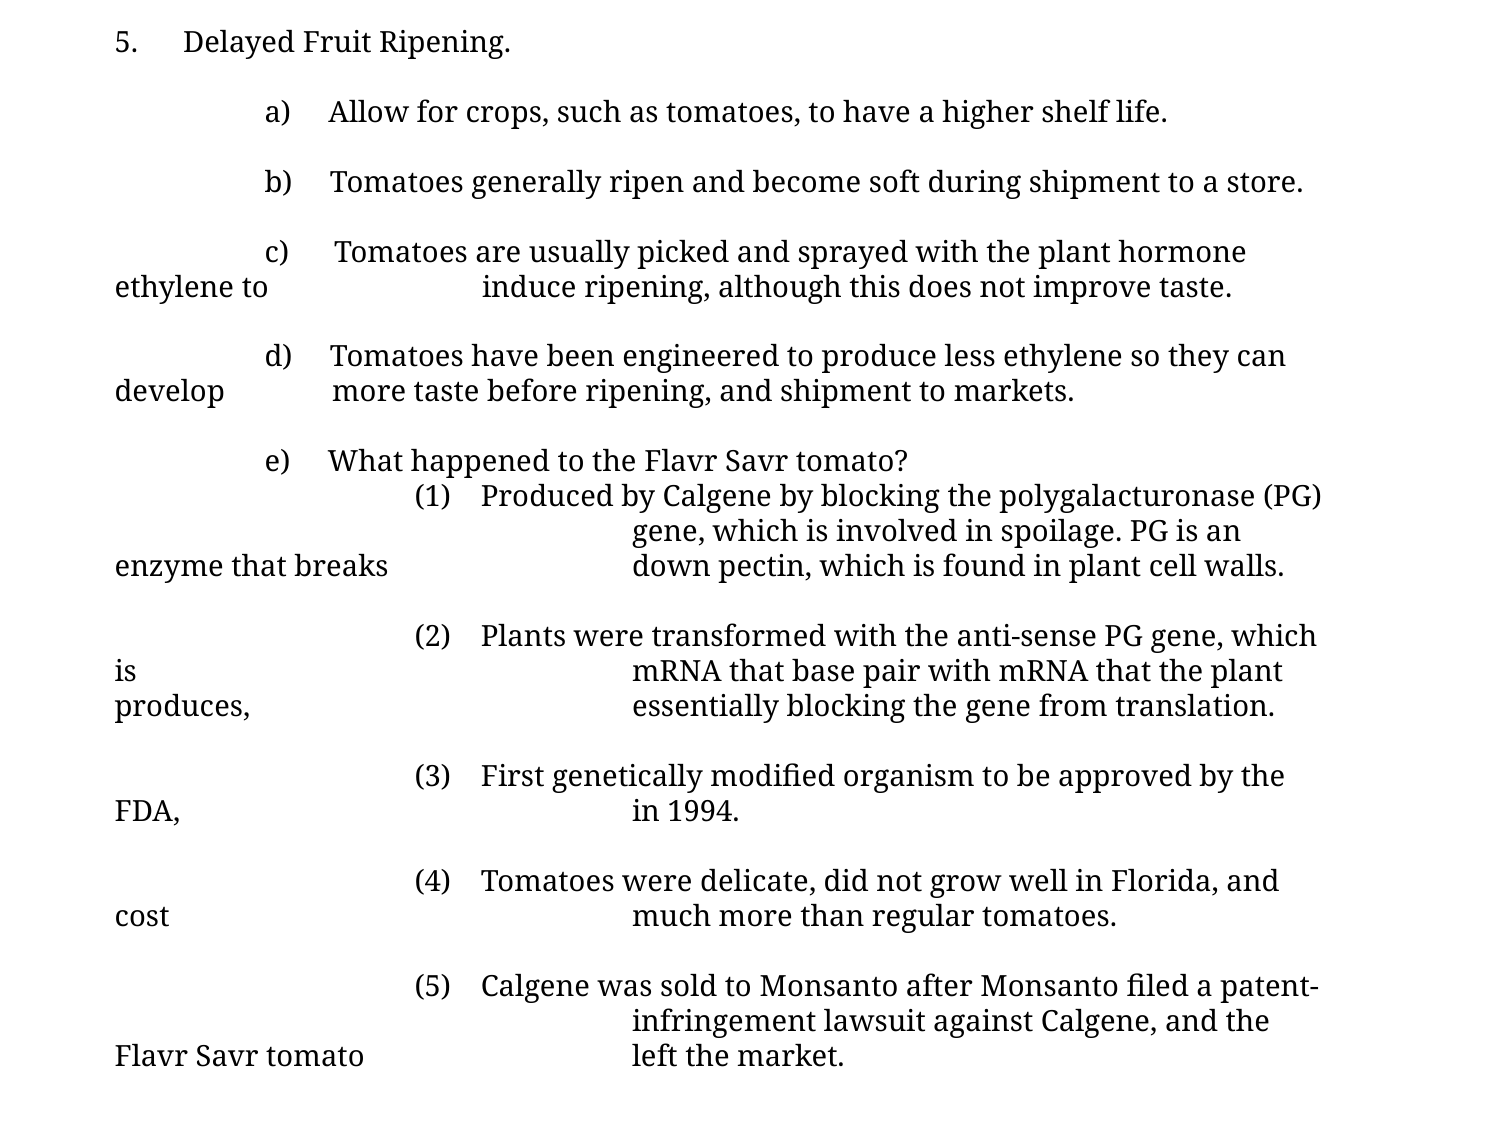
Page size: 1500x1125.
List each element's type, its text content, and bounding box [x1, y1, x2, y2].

text_box 5. Delayed Fruit Ripening. a) Allow for crops, such as tomatoes, to have a higher shelf life. b) Tomatoes generally ripen and become soft during shipment to a store. c) Tomatoes are usually picked and sprayed with the plant hormone ethylene to induce ripening, although this does not improve taste. d) Tomatoes have been engineered to produce less ethylene so they can develop more taste before ripening, and shipment to markets. e) What happened to the Flavr Savr tomato? (1) Produced by Calgene by blocking the polygalacturonase (PG) gene, which is involved in spoilage. PG is an enzyme that breaks down pectin, which is found in plant cell walls. (2) Plants were transformed with the anti-sense PG gene, which is mRNA that base pair with mRNA that the plant produces, essentially blocking the gene from translation. (3) First genetically modified organism to be approved by the FDA, in 1994. (4) Tomatoes were delicate, did not grow well in Florida, and cost much more than regular tomatoes. (5) Calgene was sold to Monsanto after Monsanto filed a patent- infringement lawsuit against Calgene, and the Flavr Savr tomato left the market. [0, 0, 1500, 1101]
